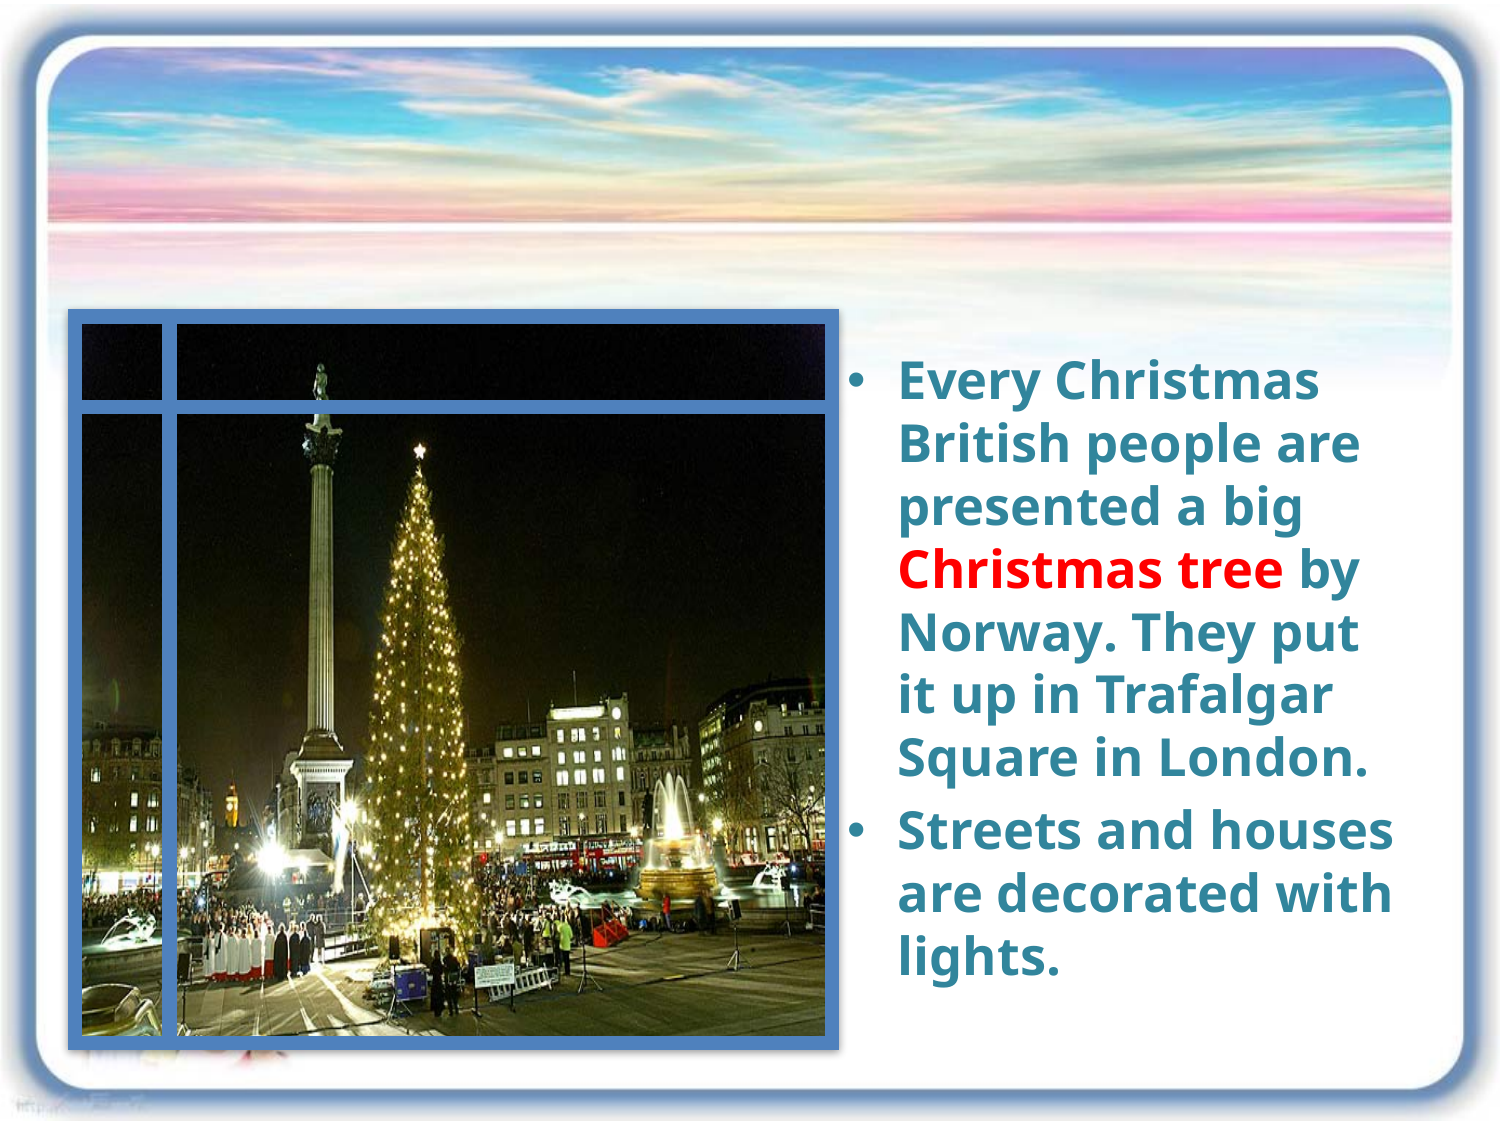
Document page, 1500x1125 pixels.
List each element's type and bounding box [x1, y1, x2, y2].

list [74, 316, 833, 1044]
picture [0, 4, 1500, 1121]
